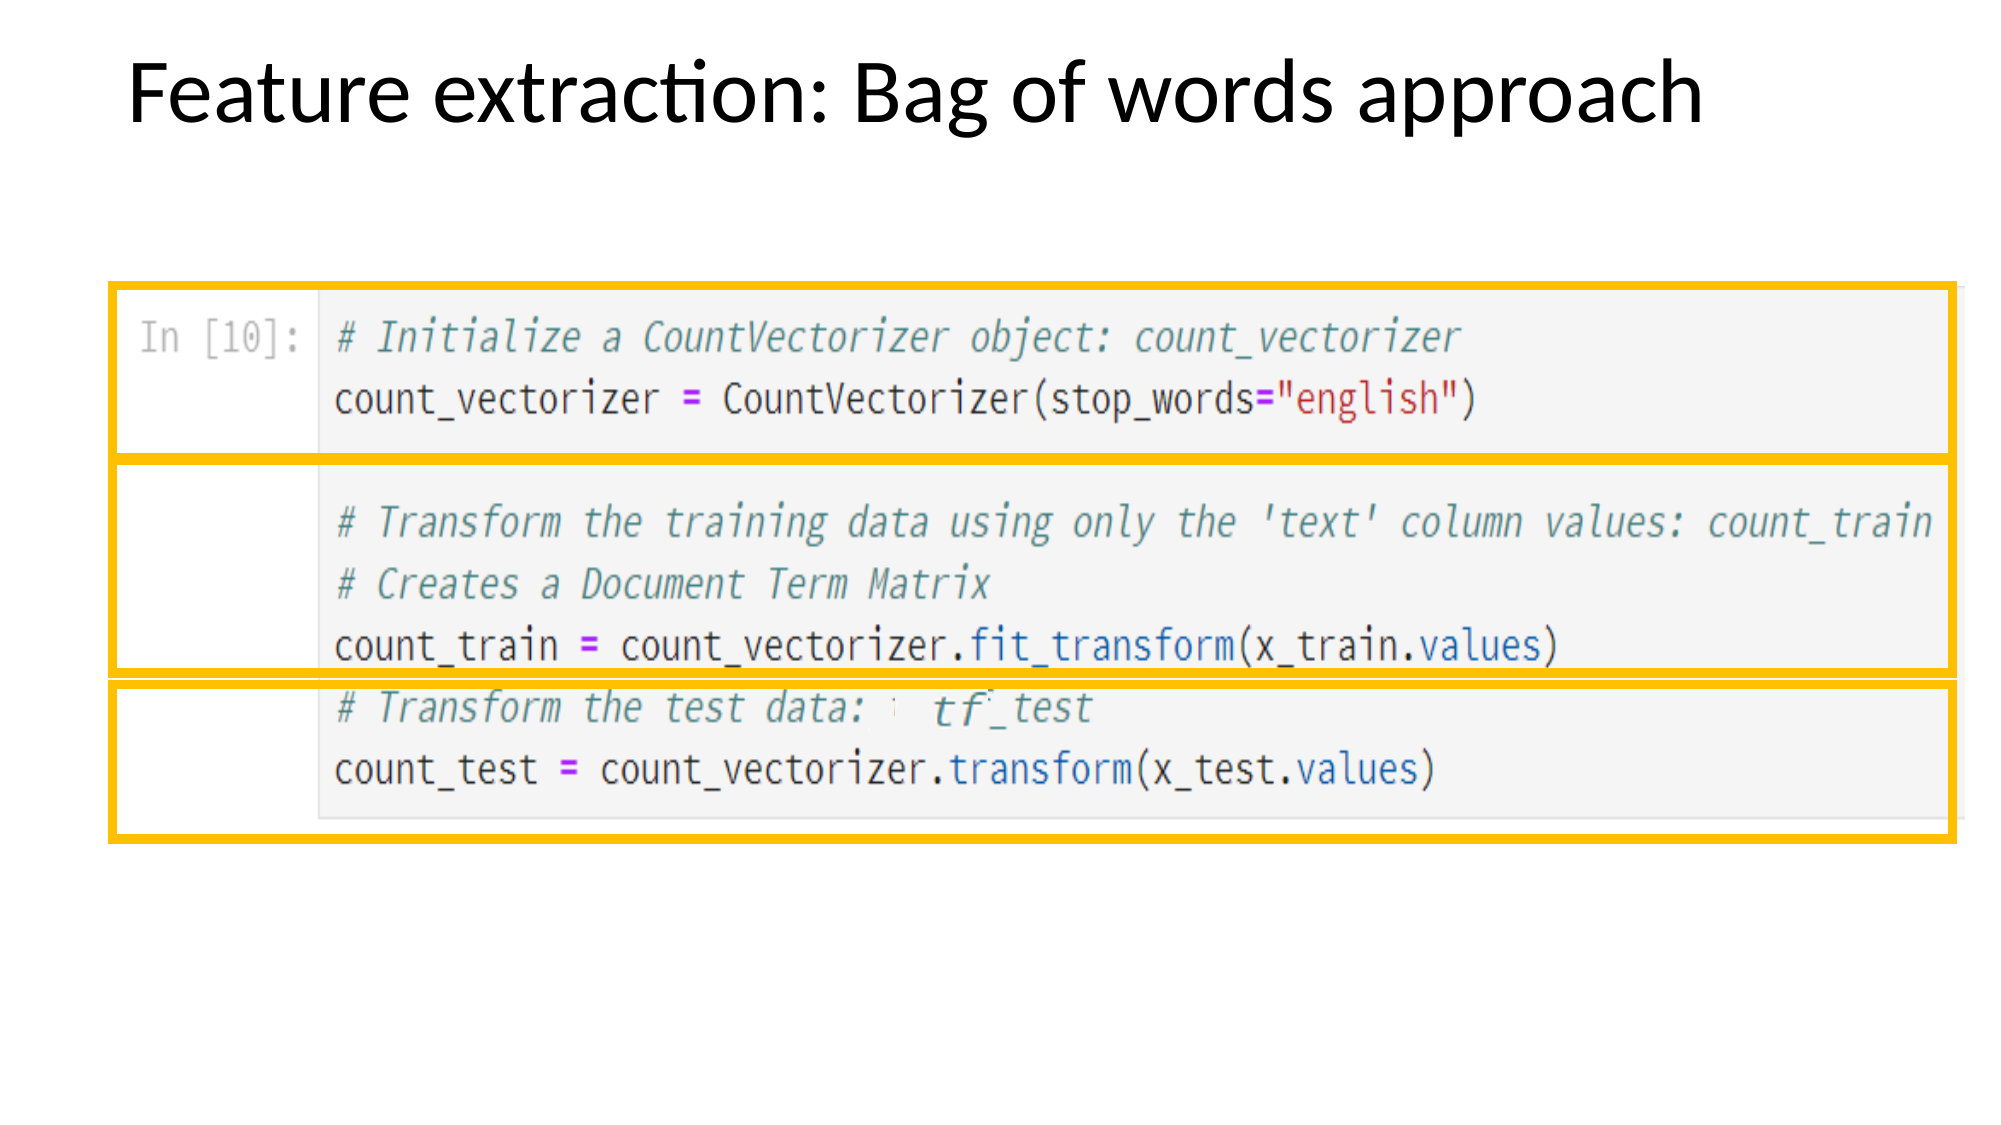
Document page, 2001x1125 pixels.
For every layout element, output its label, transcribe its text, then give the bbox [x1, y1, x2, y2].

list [100, 286, 1965, 839]
picture [867, 687, 988, 750]
text_box Feature extraction: Bag of words approach [112, 23, 1919, 149]
